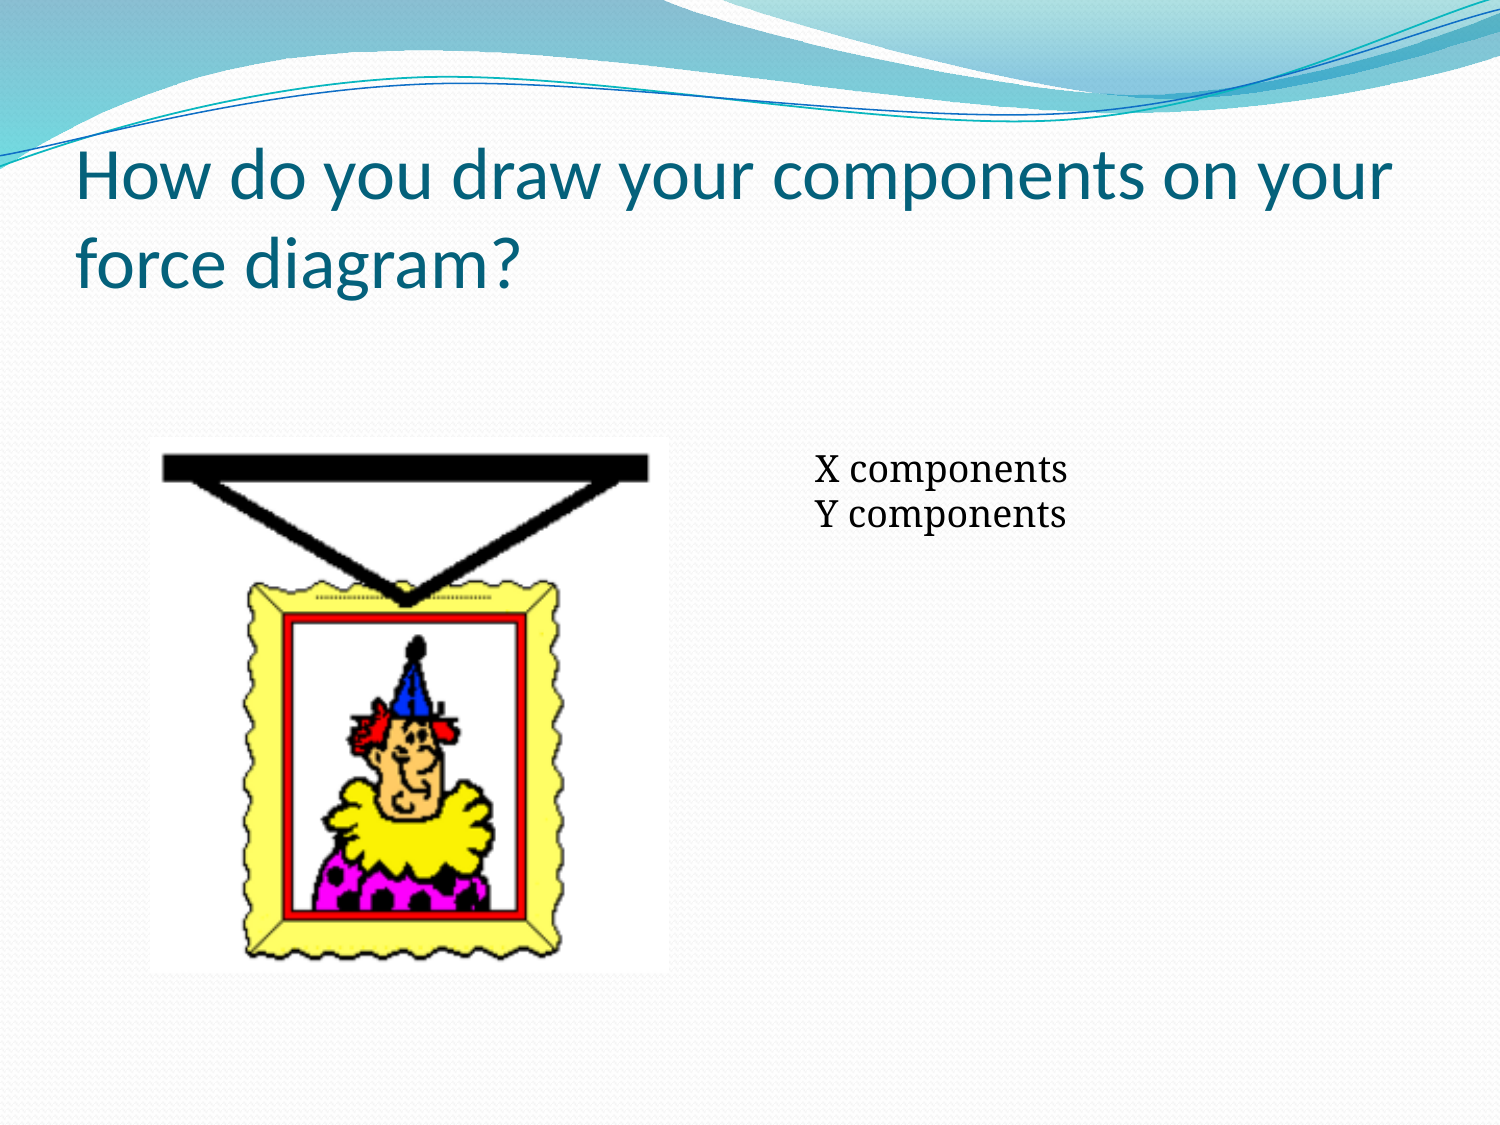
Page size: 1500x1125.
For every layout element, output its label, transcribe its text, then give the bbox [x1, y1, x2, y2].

text_box X components Y components [800, 437, 1288, 543]
title How do you draw your components on your force diagram? [75, 115, 1450, 303]
picture [149, 437, 669, 973]
